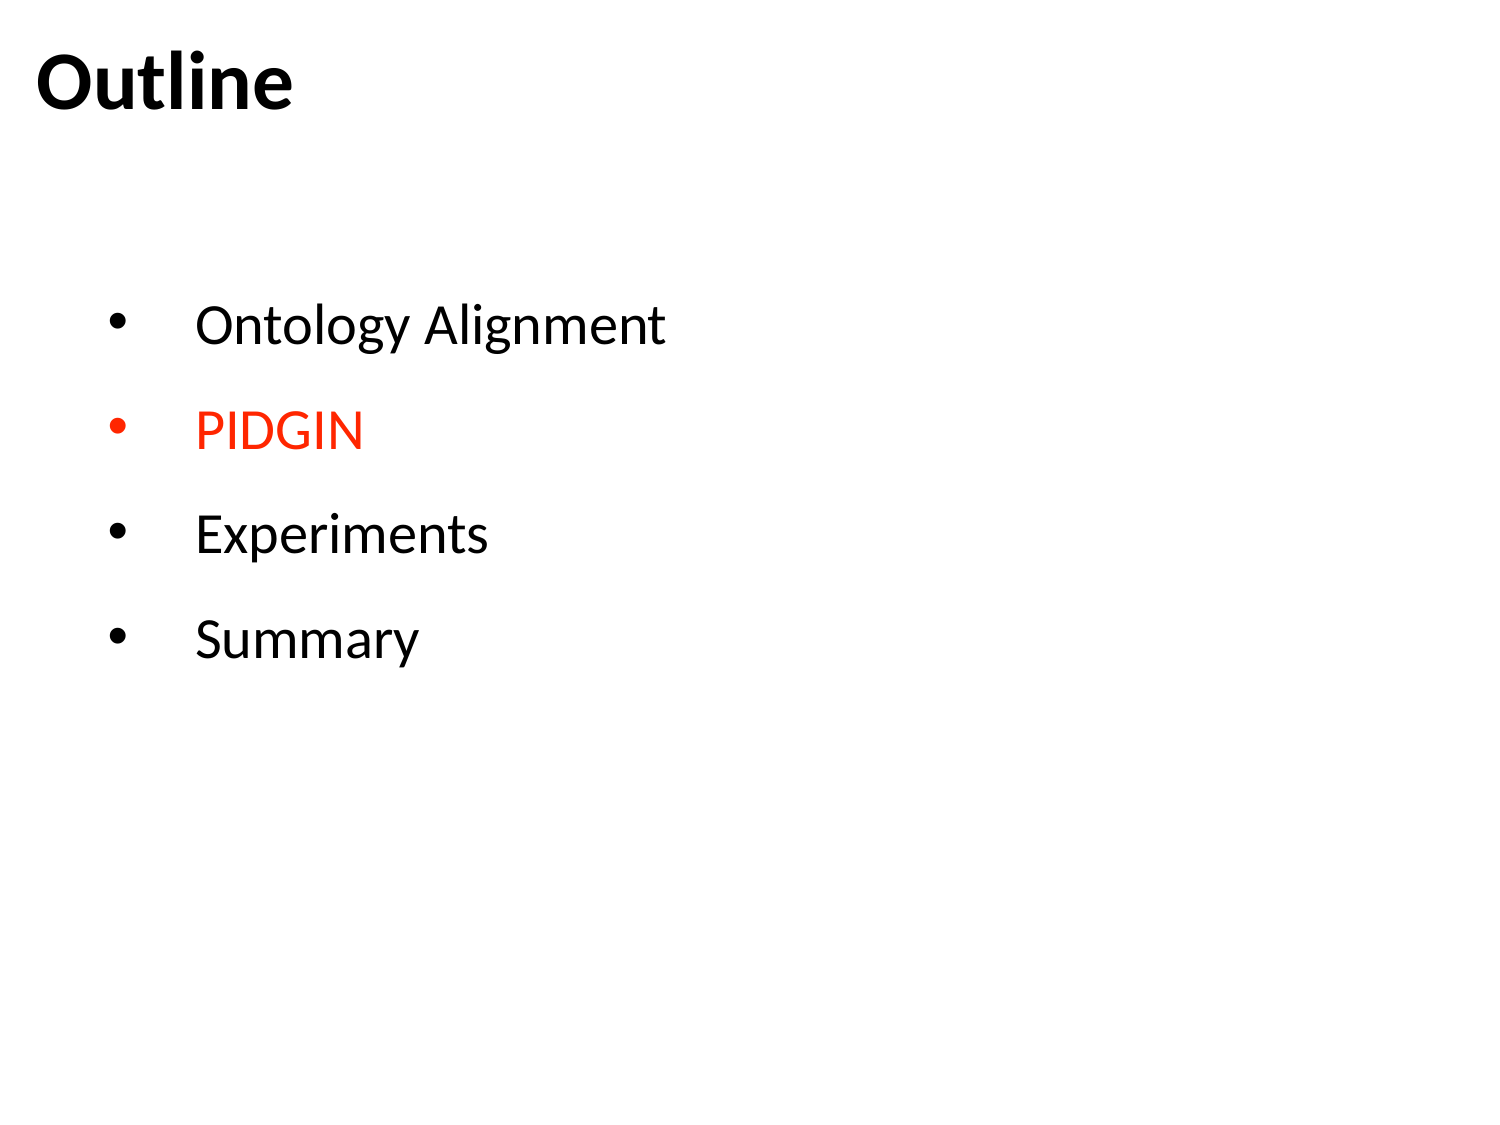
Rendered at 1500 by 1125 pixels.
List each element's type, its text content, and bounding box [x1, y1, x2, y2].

text_box Outline [29, 19, 573, 134]
text_box Ontology Alignment PIDGIN Experiments Summary [100, 243, 1235, 678]
